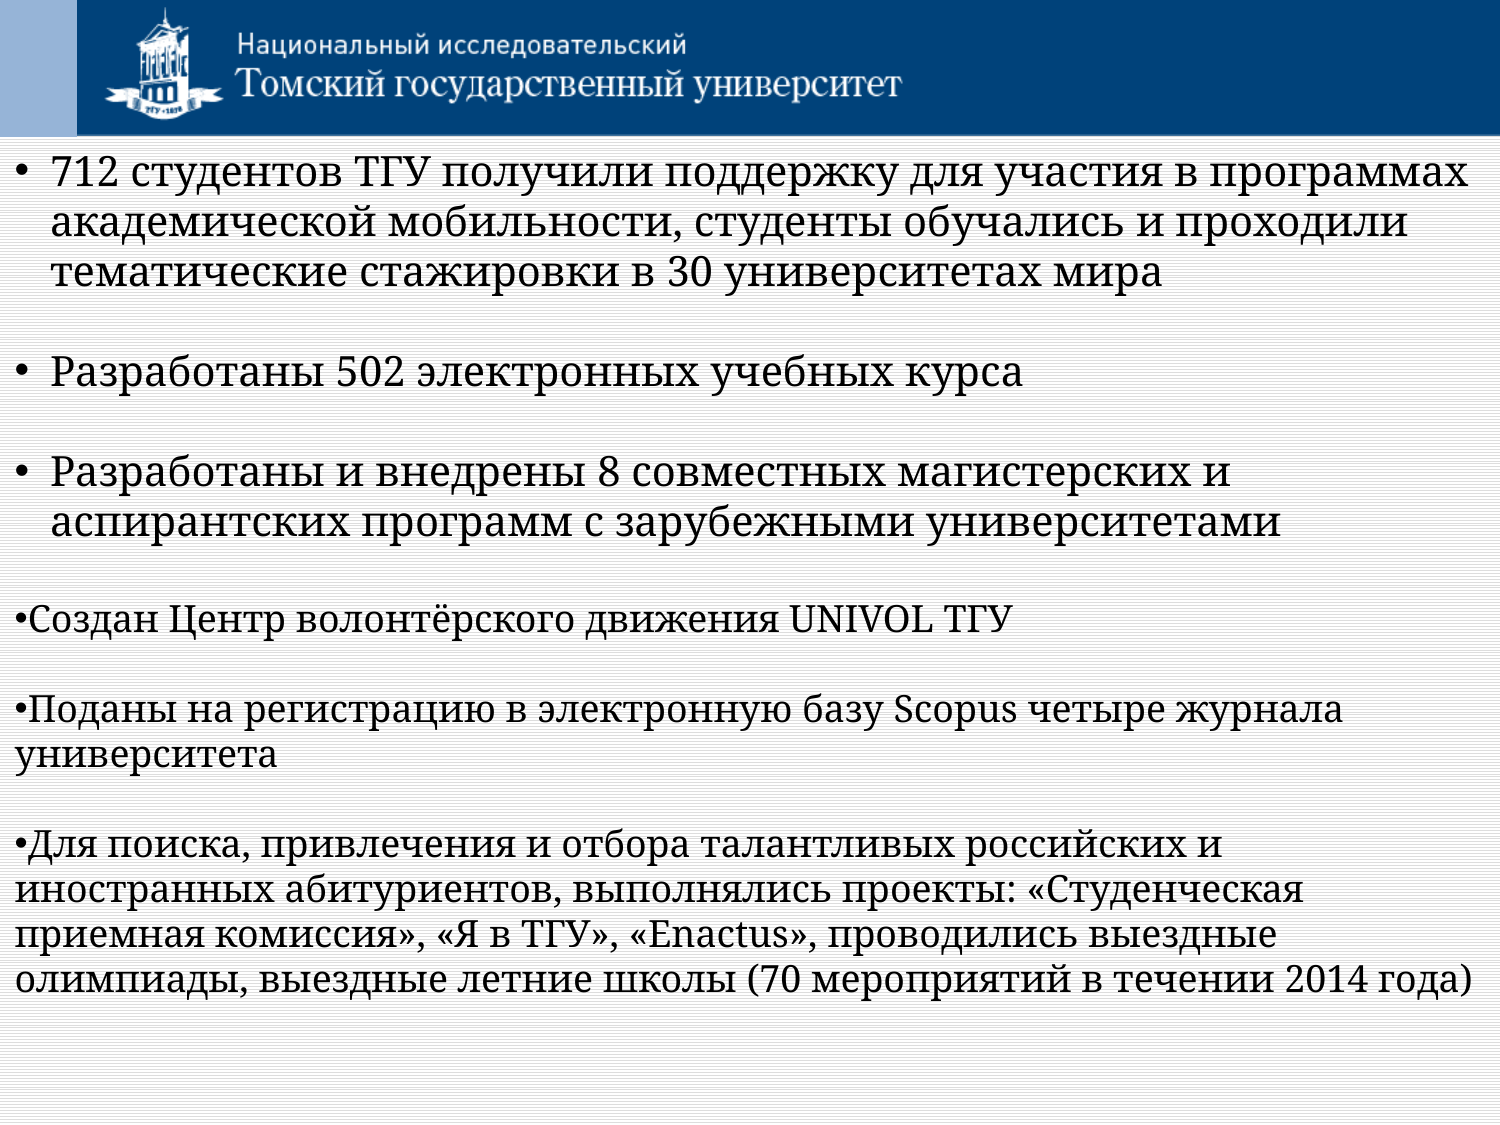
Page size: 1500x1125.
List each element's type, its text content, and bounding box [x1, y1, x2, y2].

picture [77, 0, 1500, 136]
text_box 712 студентов ТГУ получили поддержку для участия в программах академической мобильности, студенты обучались и проходили тематические стажировки в 30 университетах мира Разработаны 502 электронных учебных курса Разработаны и внедрены 8 совместных магистерских и аспирантских программ с зарубежными университетами Создан Центр волонтёрского движения UNIVOL ТГУ Поданы на регистрацию в электронную базу Scopus четыре журнала университета Для поиска, привлечения и отбора талантливых российских и иностранных абитуриентов, выполнялись проекты: «Студенческая приемная комиссия», «Я в ТГУ», «Enactus», проводились выездные олимпиады, выездные летние школы (70 мероприятий в течении 2014 года) [0, 137, 1500, 1125]
